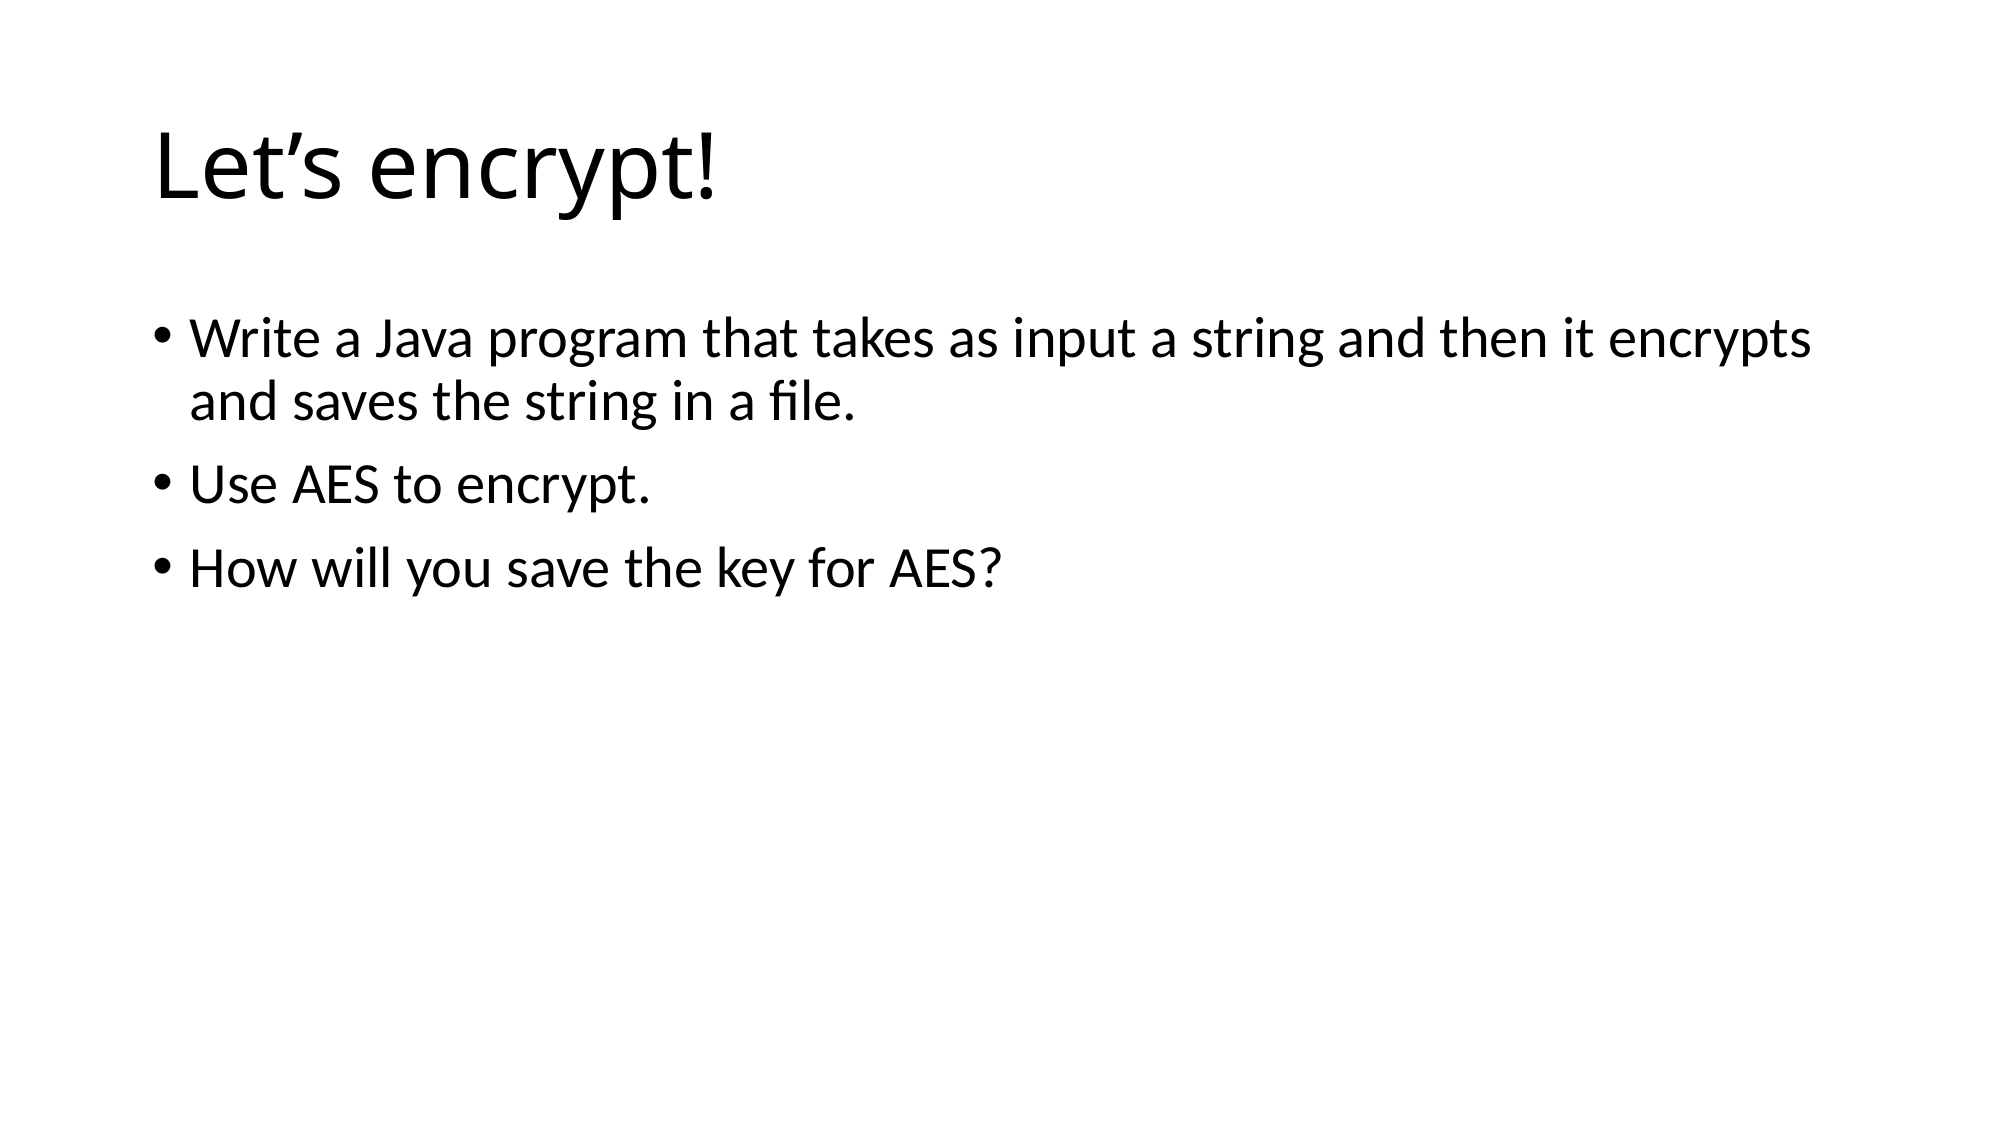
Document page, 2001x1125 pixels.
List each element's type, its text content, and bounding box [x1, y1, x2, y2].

list Write a Java program that takes as input a string and then it encrypts and saves the string in a file. Use AES to encrypt. How will you save the key for AES? [137, 299, 1863, 1014]
title Let’s encrypt! [137, 59, 1863, 278]
